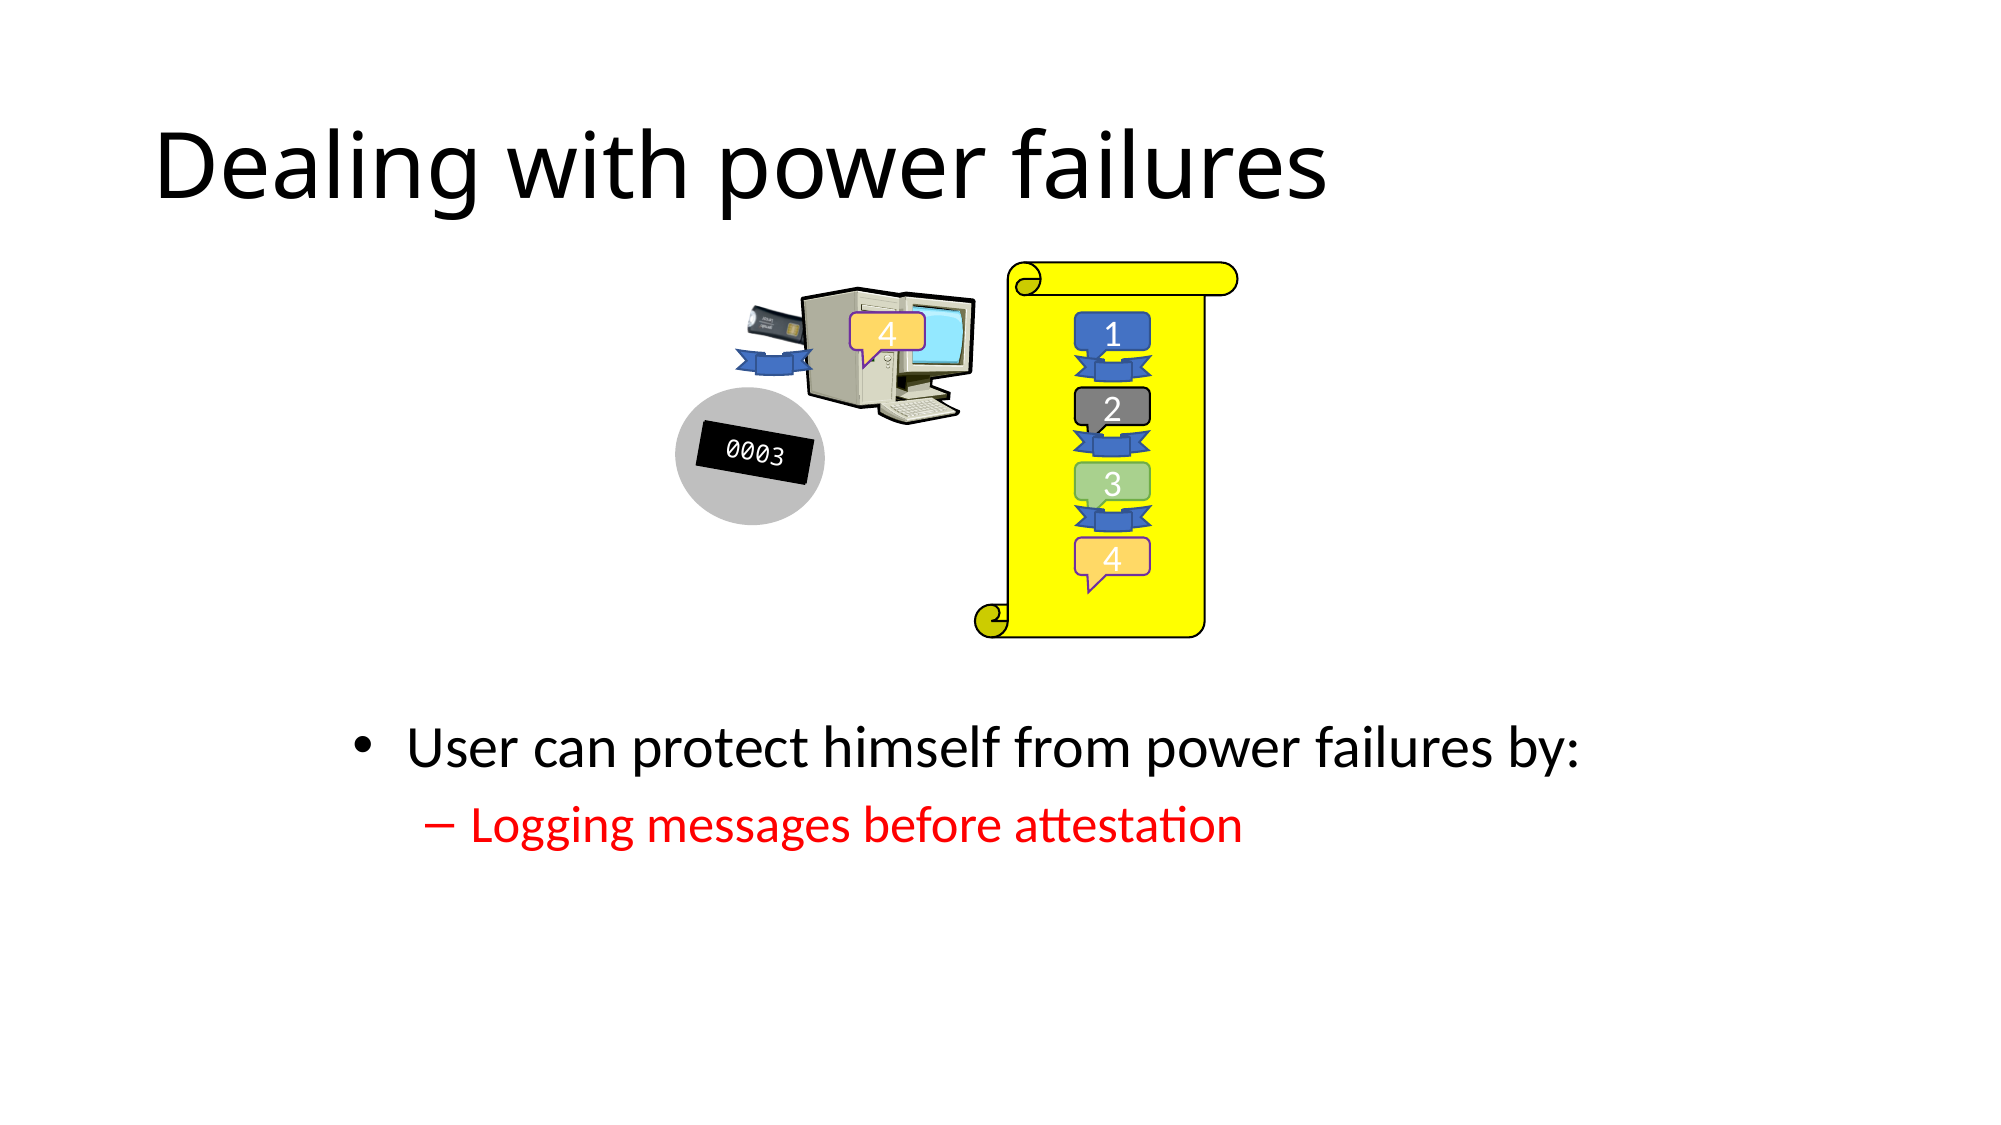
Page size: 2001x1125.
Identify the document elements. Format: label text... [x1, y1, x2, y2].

text_box 4 [1073, 536, 1151, 595]
picture [746, 286, 977, 425]
text_box [1073, 354, 1153, 383]
text_box User can protect himself from power failures by: Logging messages before attestation [337, 699, 1688, 863]
text_box [973, 261, 1239, 639]
title Dealing with power failures [137, 59, 1863, 278]
text_box [1073, 504, 1153, 533]
text_box 1 [1073, 311, 1151, 358]
text_box [1072, 429, 1152, 458]
text_box 2 [1073, 386, 1151, 433]
text_box [734, 348, 799, 377]
text_box 3 [1073, 461, 1151, 508]
text_box [674, 386, 826, 527]
text_box 0003 [696, 420, 815, 484]
